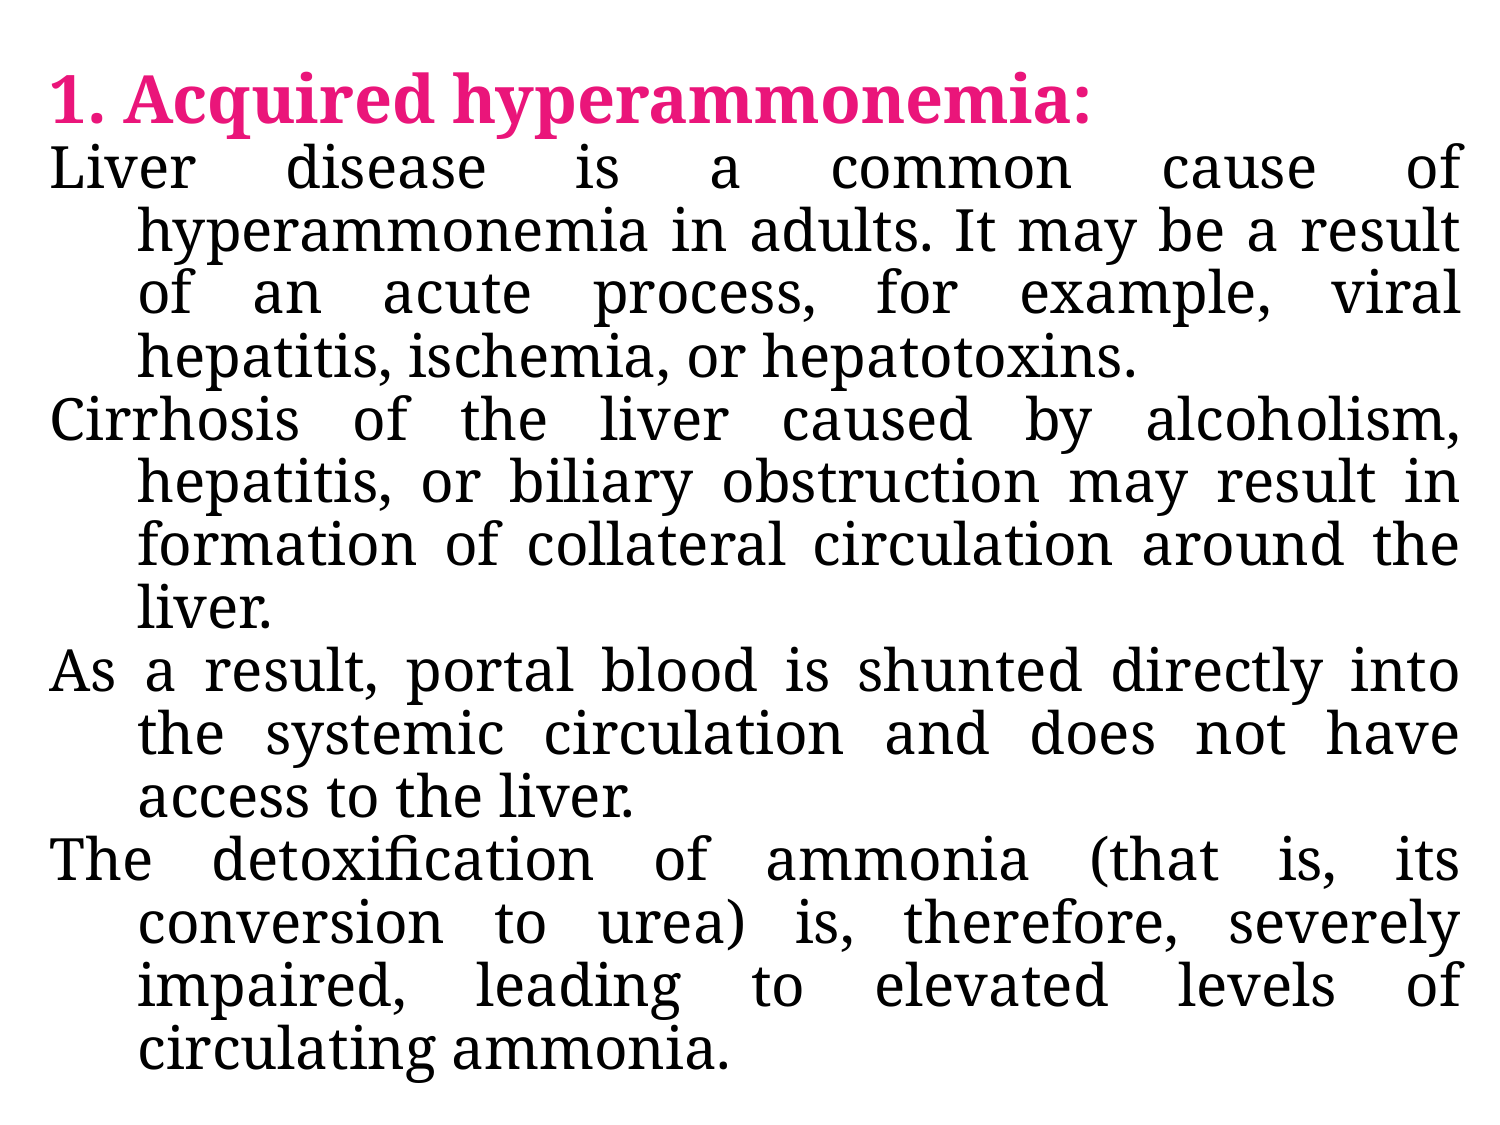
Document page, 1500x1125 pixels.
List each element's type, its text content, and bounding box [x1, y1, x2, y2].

text_box 1. Acquired hyperammonemia: Liver disease is a common cause of hyperammonemia in adults. It may be a result of an acute process, for example, viral hepatitis, ischemia, or hepatotoxins. Cirrhosis of the liver caused by alcoholism, hepatitis, or biliary obstruction may result in formation of collateral circulation around the liver. As a result, portal blood is shunted directly into the systemic circulation and does not have access to the liver. The detoxification of ammonia (that is, its conversion to urea) is, therefore, severely impaired, leading to elevated levels of circulating ammonia. [35, 58, 1477, 1125]
